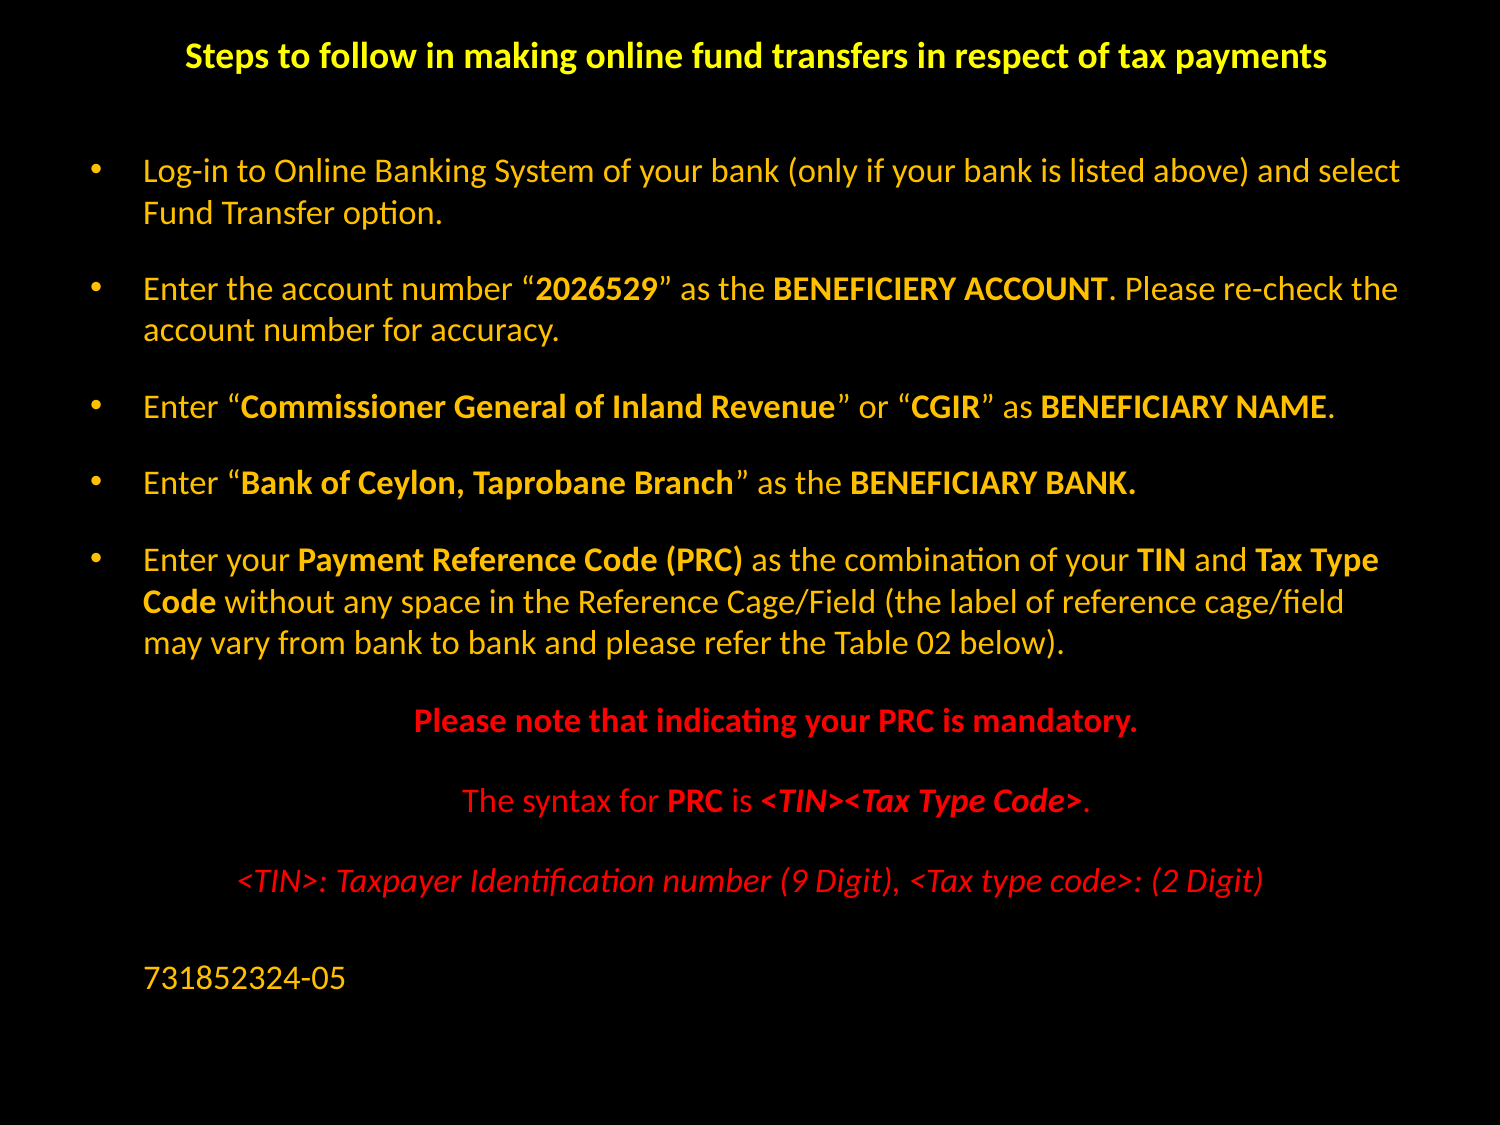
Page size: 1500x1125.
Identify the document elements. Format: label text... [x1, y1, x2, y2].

title Steps to follow in making online fund transfers in respect of tax payments [82, 23, 1432, 84]
list Log-in to Online Banking System of your bank (only if your bank is listed above) and select Fund Transfer option. Enter the account number “2026529” as the BENEFICIERY ACCOUNT. Please re-check the account number for accuracy. Enter “Commissioner General of Inland Revenue” or “CGIR” as BENEFICIARY NAME. Enter “Bank of Ceylon, Taprobane Branch” as the BENEFICIARY BANK. Enter your Payment Reference Code (PRC) as the combination of your TIN and Tax Type Code without any space in the Reference Cage/Field (the label of reference cage/field may vary from bank to bank and please refer the Table 02 below). Please note that indicating your PRC is mandatory. The syntax for PRC is <TIN><Tax Type Code>. <TIN>: Taxpayer Identification number (9 Digit), <Tax type code>: (2 Digit) 731852324-05 [75, 140, 1425, 1005]
